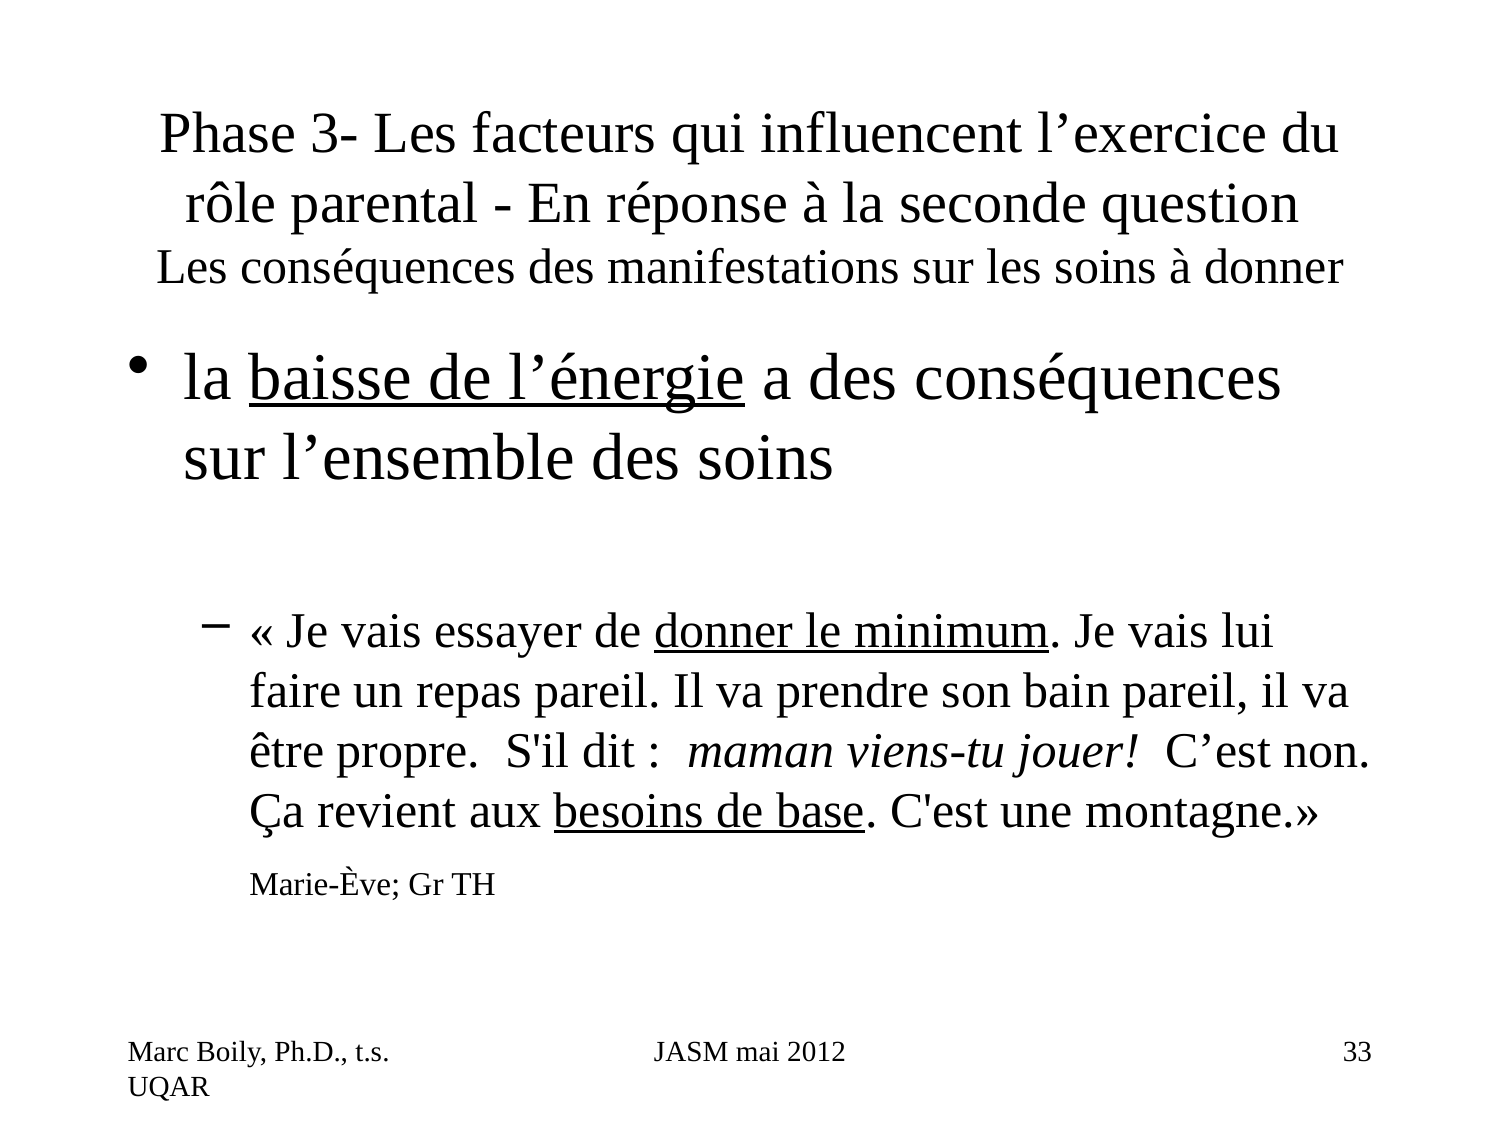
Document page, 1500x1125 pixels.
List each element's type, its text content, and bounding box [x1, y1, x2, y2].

footer JASM mai 2012 [512, 1025, 988, 1100]
slide_number 33 [1074, 1025, 1388, 1100]
list la baisse de l’énergie a des conséquences sur l’ensemble des soins « Je vais essayer de donner le minimum. Je vais lui faire un repas pareil. Il va prendre son bain pareil, il va être propre. S'il dit : maman viens-tu jouer! C’est non. Ça revient aux besoins de base. C'est une montagne.» Marie-Ève; Gr TH [112, 324, 1388, 1000]
title Phase 3- Les facteurs qui influencent l’exercice du rôle parental - En réponse à la seconde question Les conséquences des manifestations sur les soins à donner [112, 99, 1388, 288]
slide_number Marc Boily, Ph.D., t.s. UQAR [112, 1025, 425, 1100]
